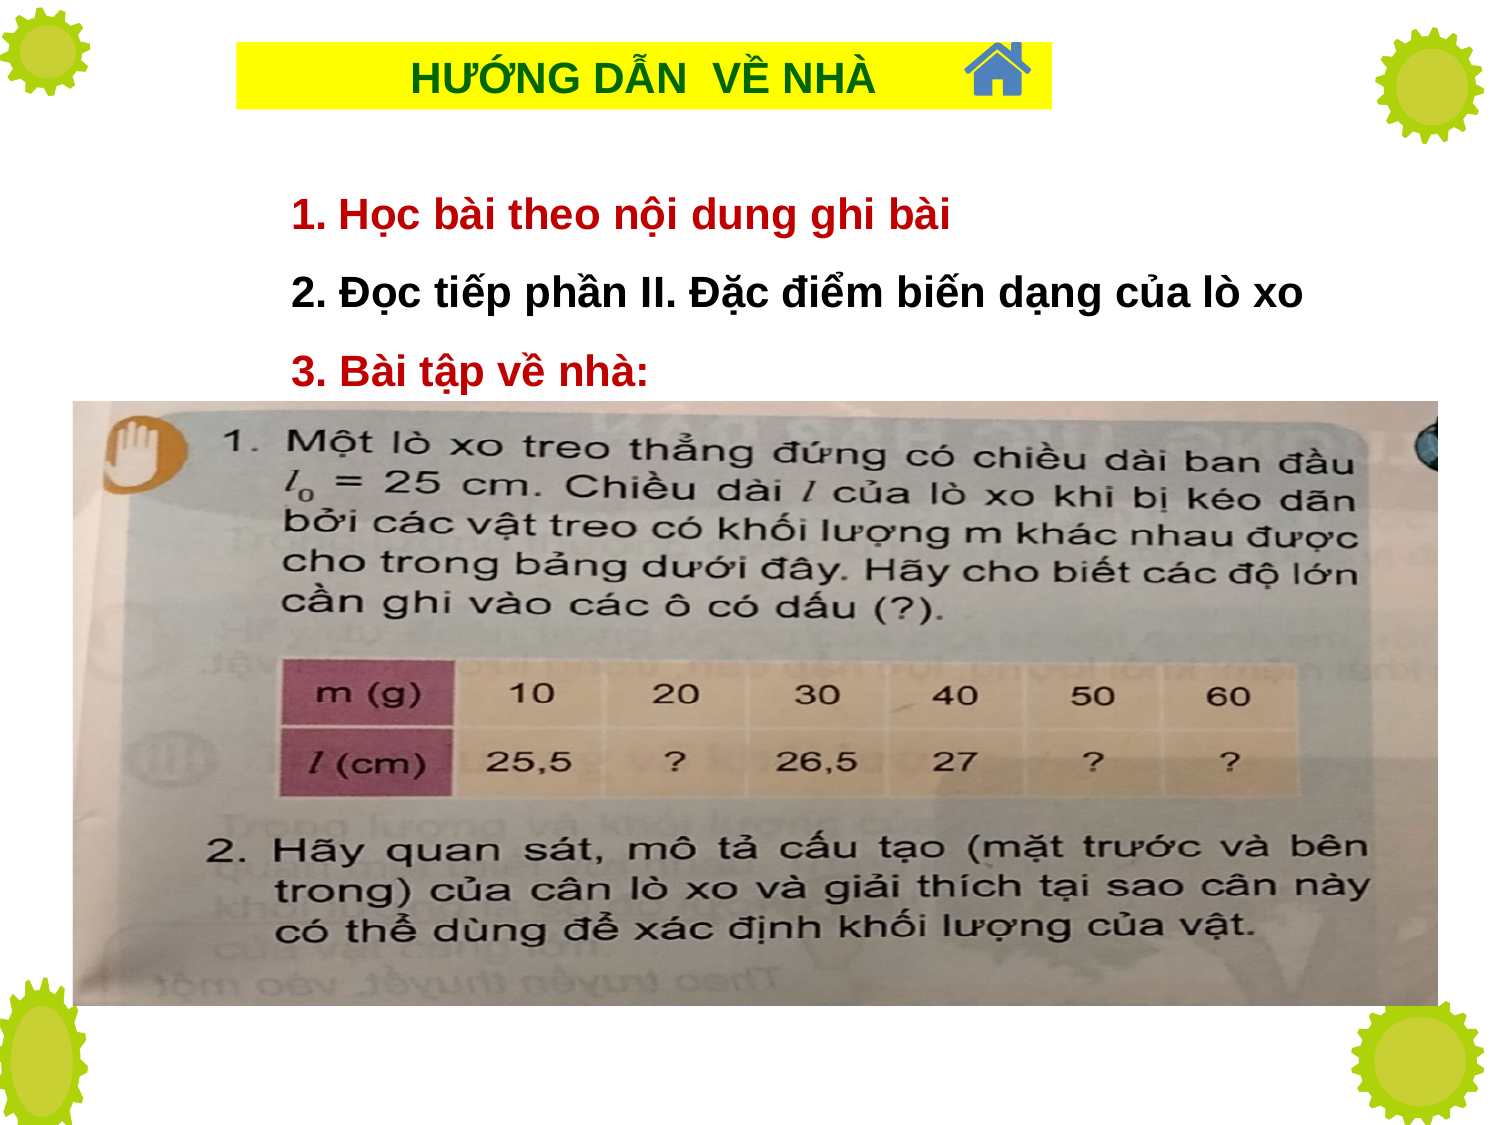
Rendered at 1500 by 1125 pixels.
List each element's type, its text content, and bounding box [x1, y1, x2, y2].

picture [74, 20, 1437, 1125]
text_box HƯỚNG DẪN VỀ NHÀ [236, 42, 446, 110]
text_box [0, 977, 88, 1125]
text_box Học bài theo nội dung ghi bài 2. Đọc tiếp phần II. Đặc điểm biến dạng của lò xo 3. Bài tập về nhà: [276, 151, 446, 401]
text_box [0, 7, 91, 96]
text_box Học bài theo nội dung ghi bài 2. Đọc tiếp phần II. Đặc điểm biến dạng của lò xo 3. Bài tập về nhà: [1063, 151, 1372, 401]
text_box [1375, 27, 1485, 144]
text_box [1351, 995, 1484, 1125]
